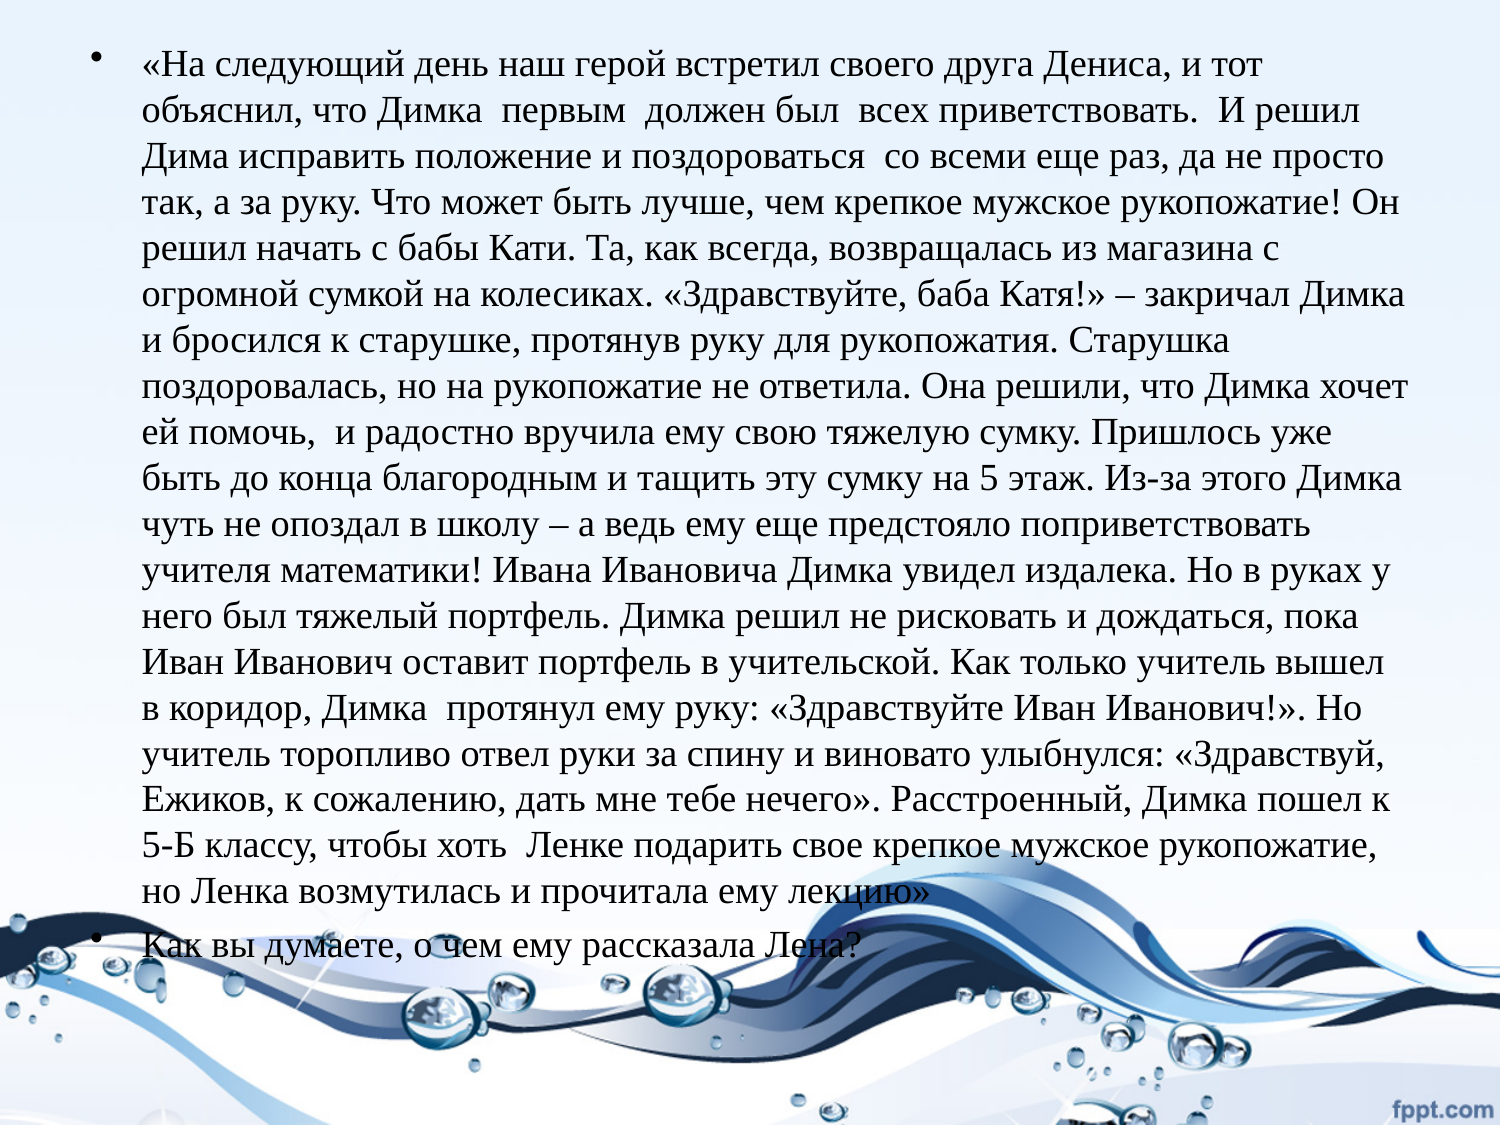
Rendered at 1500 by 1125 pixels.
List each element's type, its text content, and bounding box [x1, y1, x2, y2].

list «На следующий день наш герой встретил своего друга Дениса, и тот объяснил, что Димка первым должен был всех приветствовать. И решил Дима исправить положение и поздороваться со всеми еще раз, да не просто так, а за руку. Что может быть лучше, чем крепкое мужское рукопожатие! Он решил начать с бабы Кати. Та, как всегда, возвращалась из магазина с огромной сумкой на колесиках. «Здравствуйте, баба Катя!» – закричал Димка и бросился к старушке, протянув руку для рукопожатия. Старушка поздоровалась, но на рукопожатие не ответила. Она решили, что Димка хочет ей помочь, и радостно вручила ему свою тяжелую сумку. Пришлось уже быть до конца благородным и тащить эту сумку на 5 этаж. Из-за этого Димка чуть не опоздал в школу – а ведь ему еще предстояло поприветствовать учителя математики! Ивана Ивановича Димка увидел издалека. Но в руках у него был тяжелый портфель. Димка решил не рисковать и дождаться, пока Иван Иванович оставит портфель в учительской. Как только учитель вышел в коридор, Димка протянул ему руку: «Здравствуйте Иван Иванович!». Но учитель торопливо отвел руки за спину и виновато улыбнулся: «Здравствуй, Ежиков, к сожалению, дать мне тебе нечего». Расстроенный, Димка пошел к 5-Б классу, чтобы хоть Ленке подарить свое крепкое мужское рукопожатие, но Ленка возмутилась и прочитала ему лекцию» Как вы думаете, о чем ему рассказала Лена? [74, 30, 1426, 988]
picture [0, 0, 1500, 1125]
